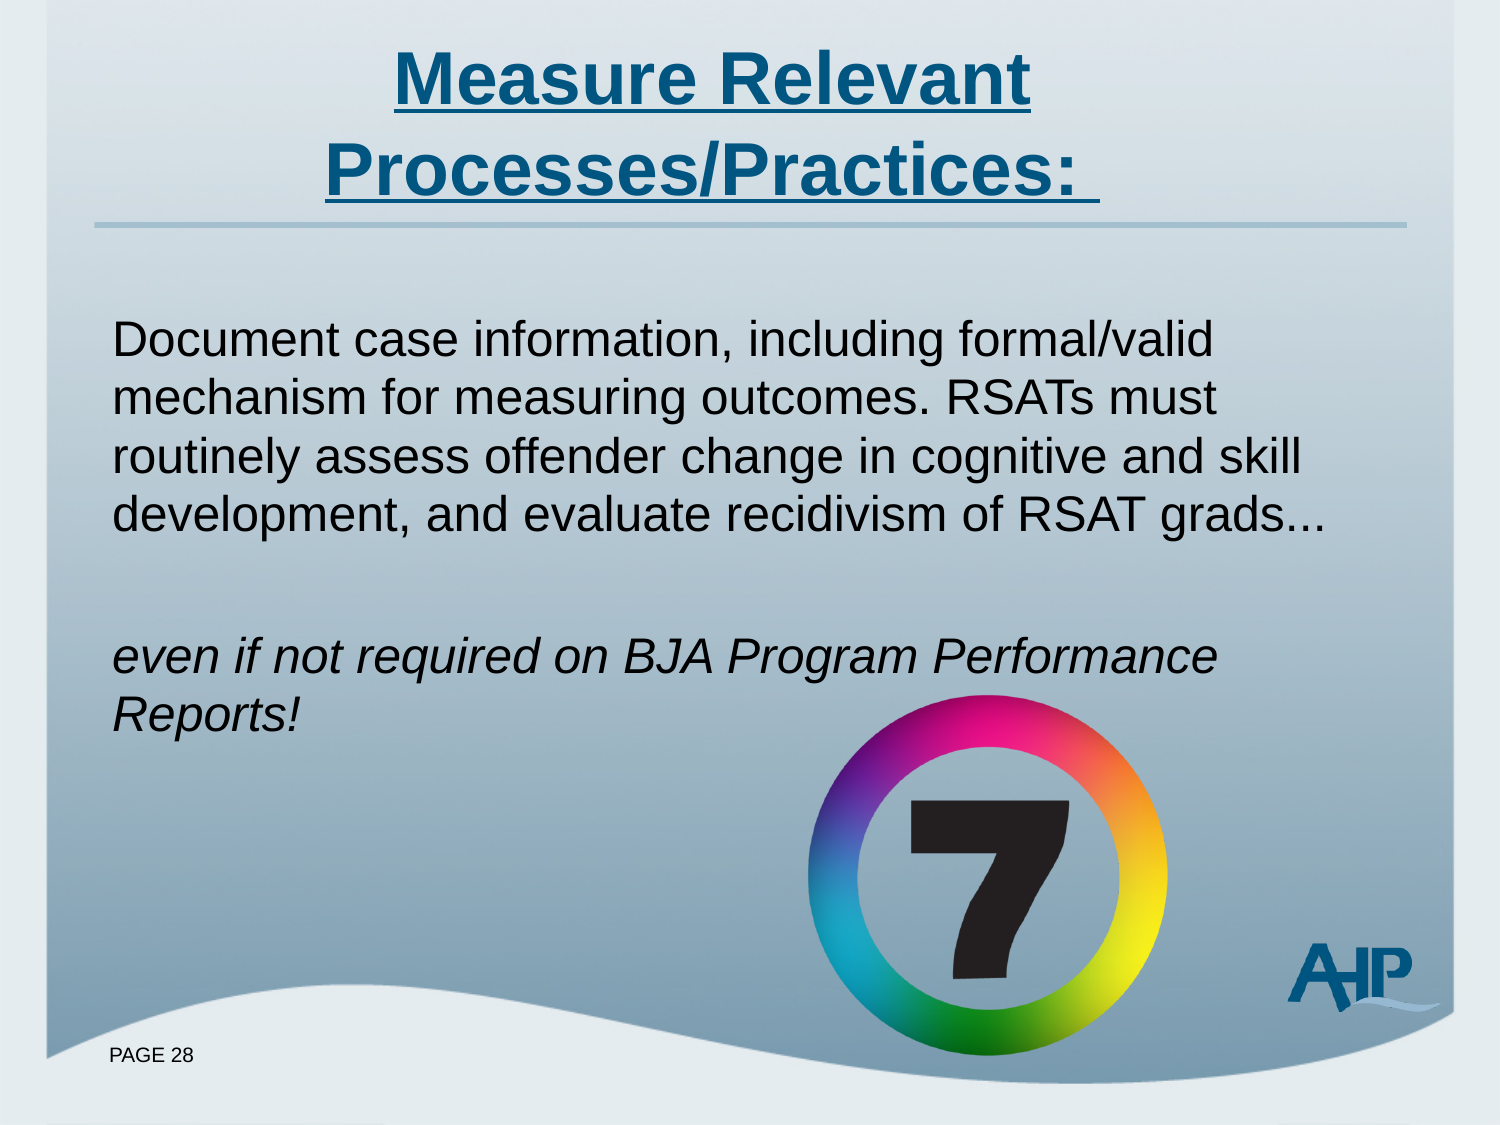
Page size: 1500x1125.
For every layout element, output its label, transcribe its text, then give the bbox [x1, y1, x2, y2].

picture [0, 0, 1500, 1125]
picture [1349, 998, 1356, 1004]
title Measure Relevant Processes/Practices: [37, 0, 1388, 300]
list Document case information, including formal/valid mechanism for measuring outcomes. RSATs must routinely assess offender change in cognitive and skill development, and evaluate recidivism of RSAT grads... even if not required on BJA Program Performance Reports! [112, 237, 1394, 998]
picture [1394, 956, 1399, 970]
